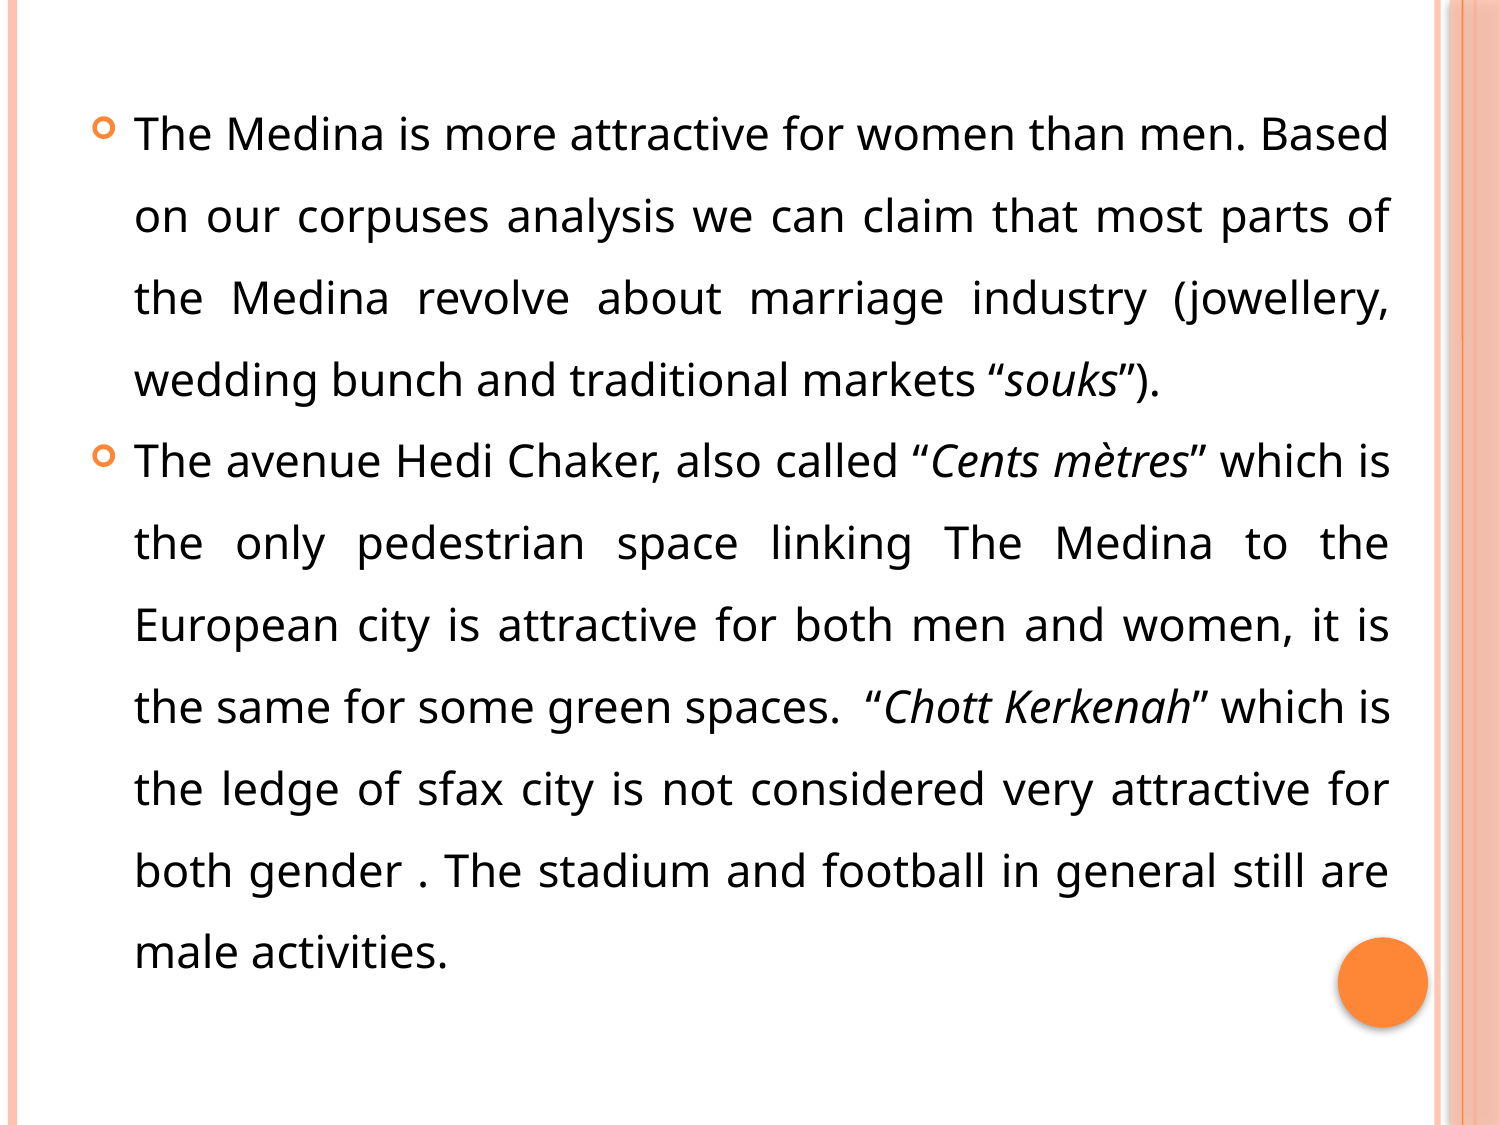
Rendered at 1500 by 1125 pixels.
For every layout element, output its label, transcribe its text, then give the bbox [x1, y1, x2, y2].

list The Medina is more attractive for women than men. Based on our corpuses analysis we can claim that most parts of the Medina revolve about marriage industry (jowellery, wedding bunch and traditional markets “souks”). The avenue Hedi Chaker, also called “Cents mètres” which is the only pedestrian space linking The Medina to the European city is attractive for both men and women, it is the same for some green spaces. “Chott Kerkenah” which is the ledge of sfax city is not considered very attractive for both gender . The stadium and football in general still are male activities. [75, 70, 1407, 1062]
